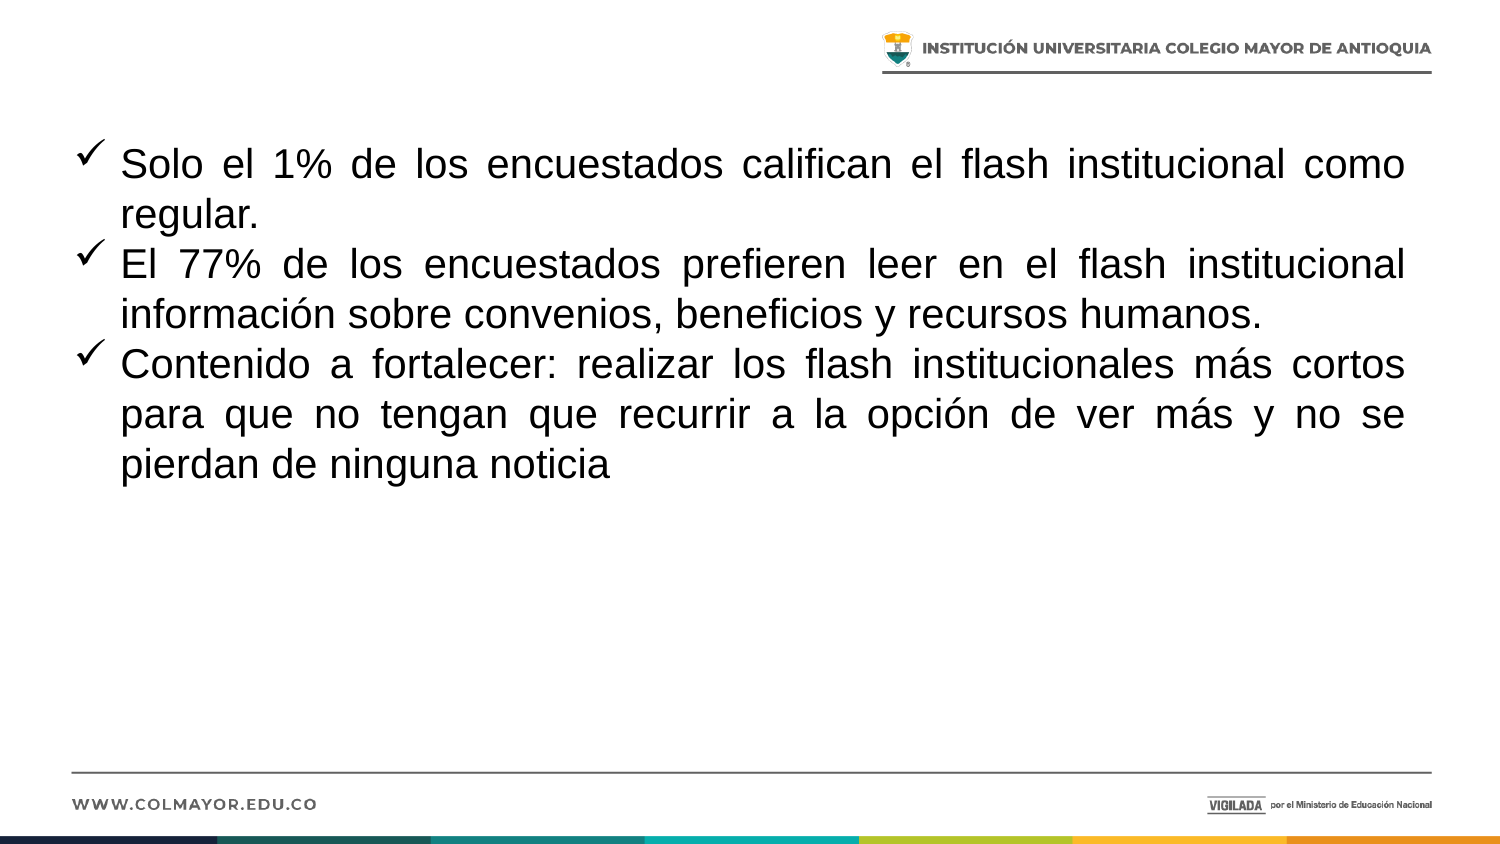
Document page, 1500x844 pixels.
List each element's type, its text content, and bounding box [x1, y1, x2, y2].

picture [0, 0, 1500, 844]
text_box Solo el 1% de los encuestados califican el flash institucional como regular. El 77% de los encuestados prefieren leer en el flash institucional información sobre convenios, beneficios y recursos humanos. Contenido a fortalecer: realizar los flash institucionales más cortos para que no tengan que recurrir a la opción de ver más y no se pierdan de ninguna noticia [58, 128, 1422, 494]
